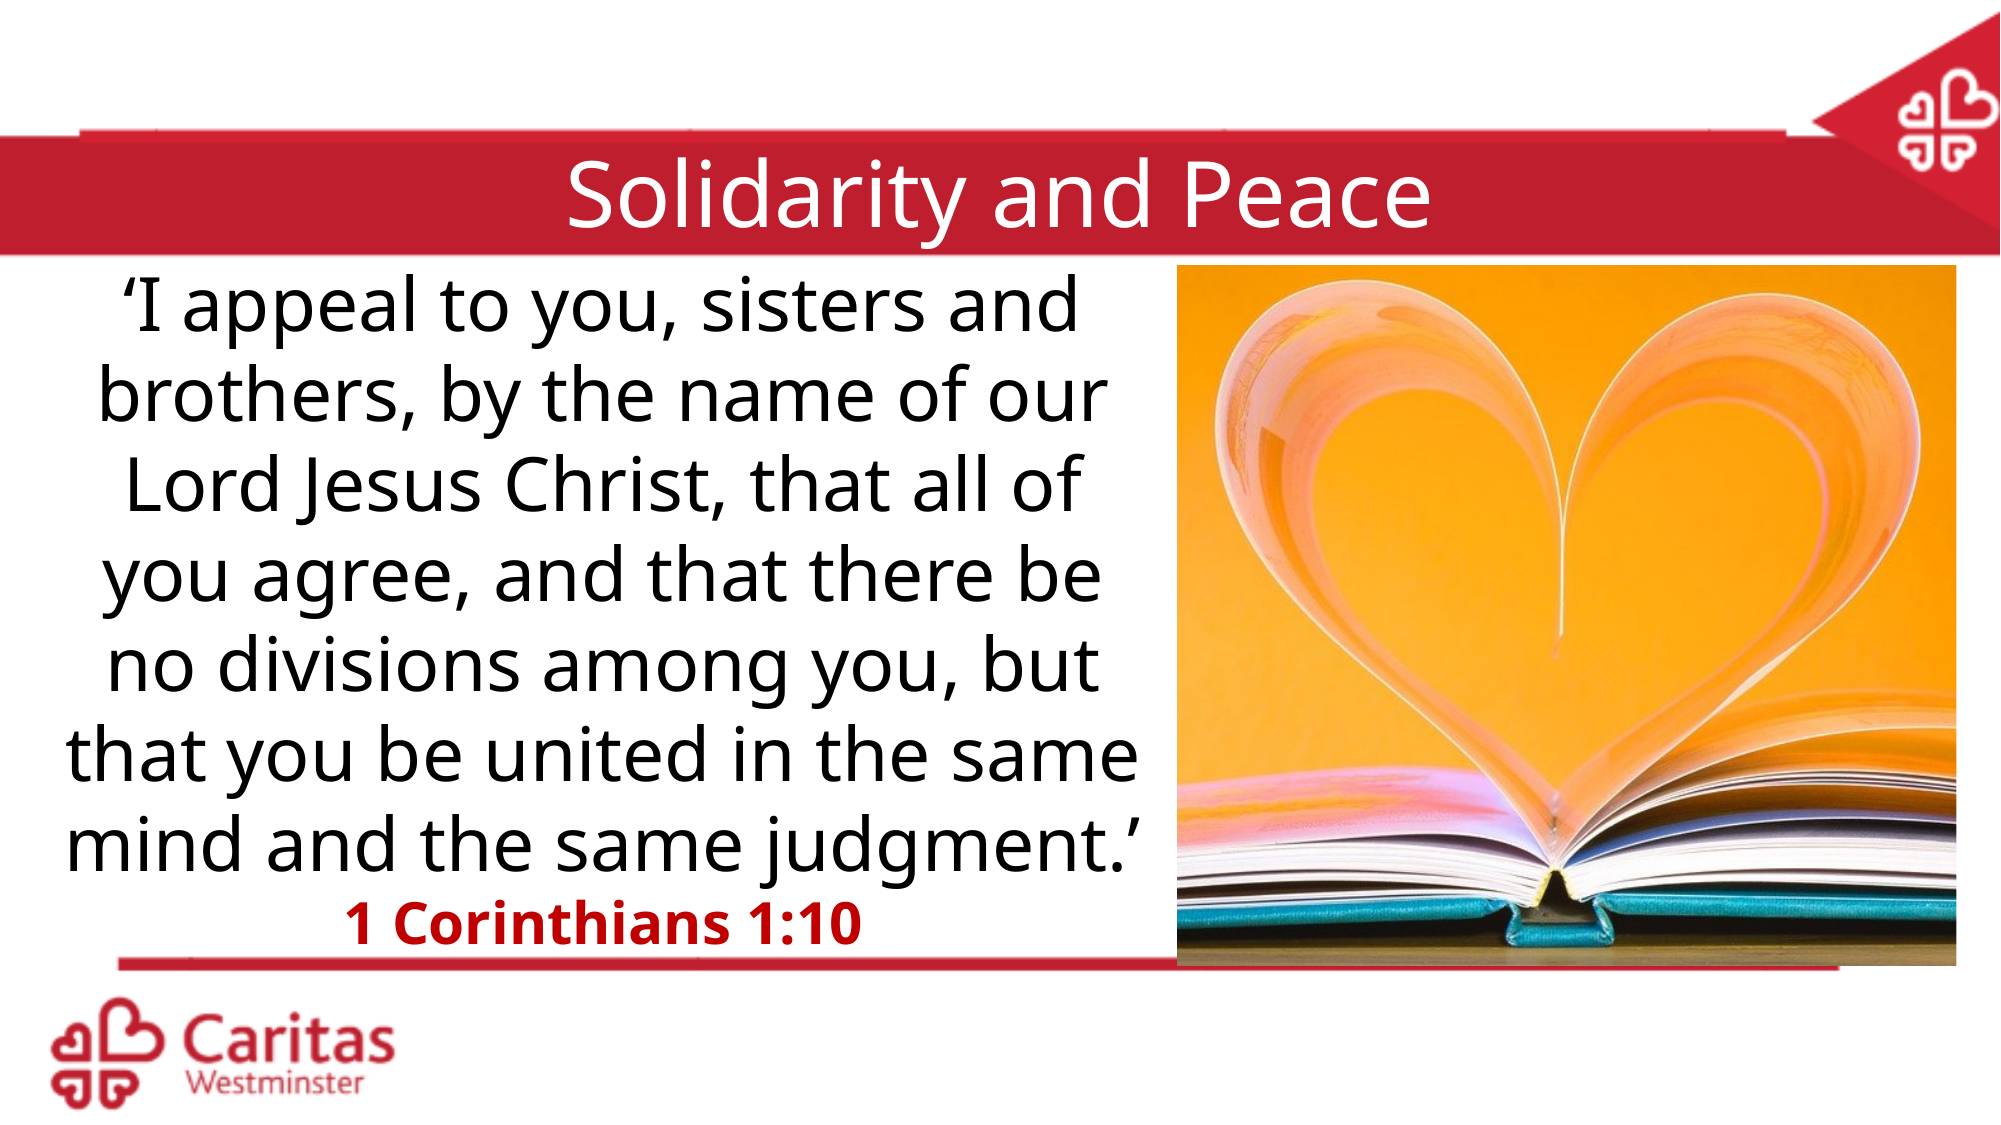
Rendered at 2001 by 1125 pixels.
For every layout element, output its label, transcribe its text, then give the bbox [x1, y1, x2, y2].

text_box ‘I appeal to you, sisters and brothers, by the name of our Lord Jesus Christ, that all of you agree, and that there be no divisions among you, but that you be united in the same mind and the same judgment.’ 1 Corinthians 1:10 [43, 296, 1163, 935]
picture [0, 0, 2000, 1121]
